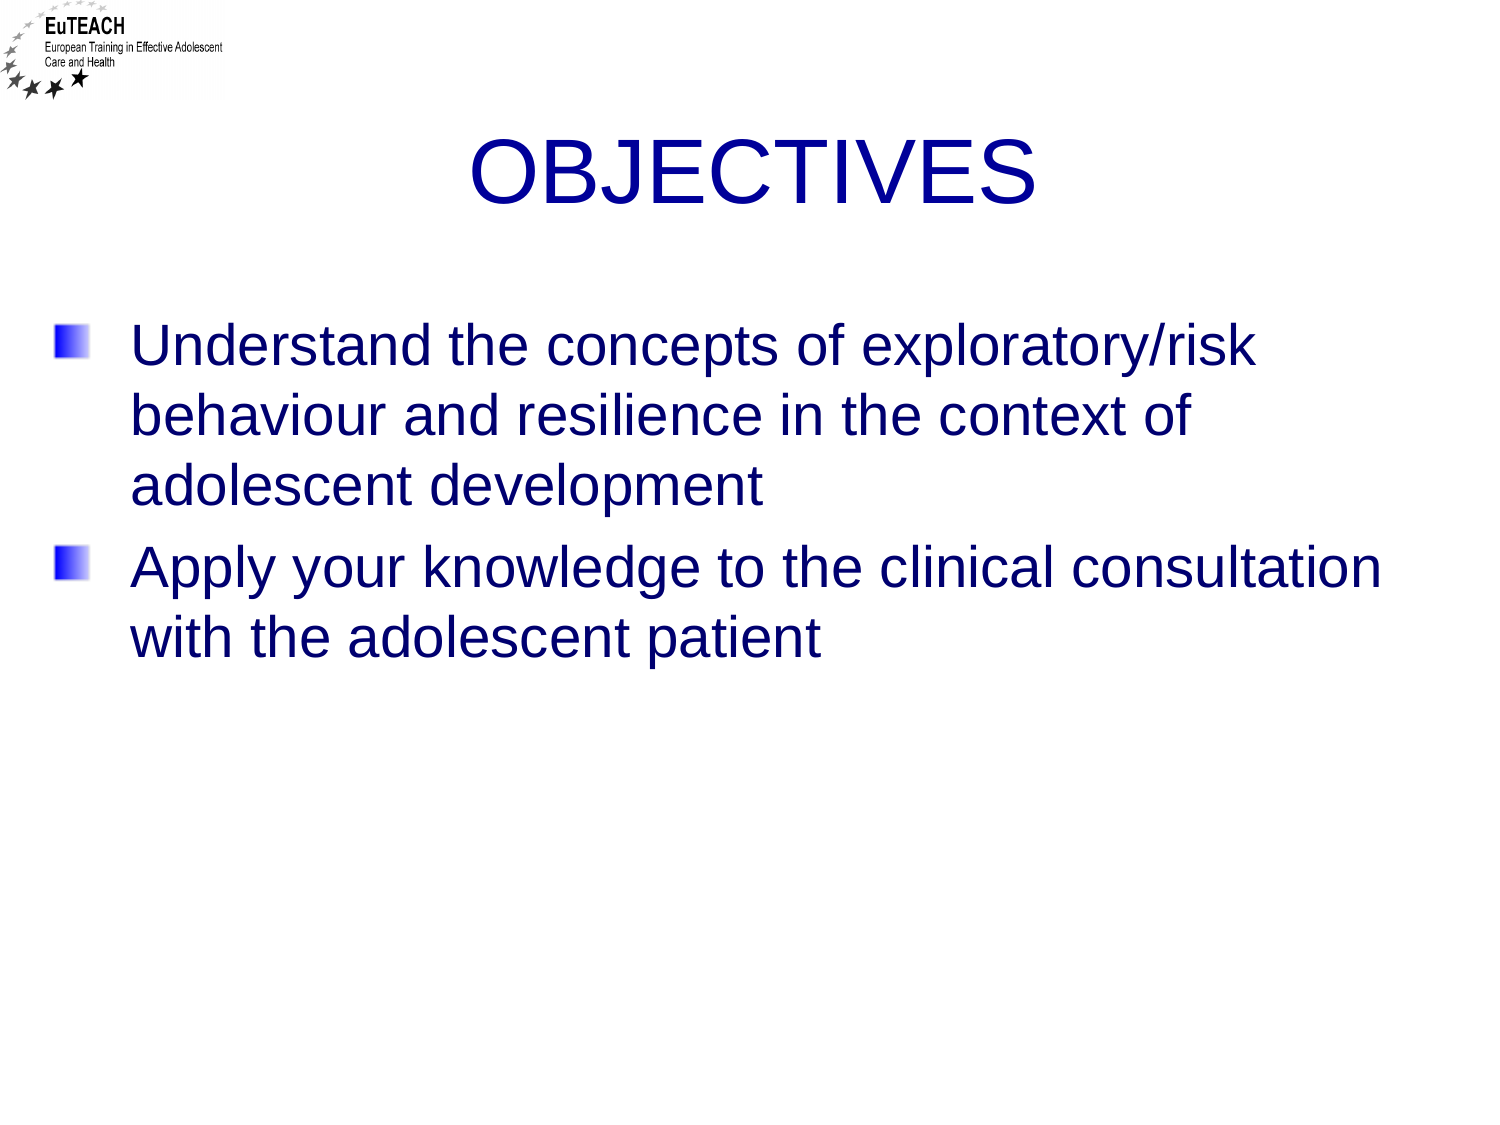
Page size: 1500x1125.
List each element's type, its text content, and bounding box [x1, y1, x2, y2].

title Objectives [41, 54, 1467, 280]
picture [52, 543, 94, 585]
list Understand the concepts of exploratory/risk behaviour and resilience in the context of adolescent development Apply your knowledge to the clinical consultation with the adolescent patient [37, 299, 1463, 1101]
picture [52, 322, 94, 363]
